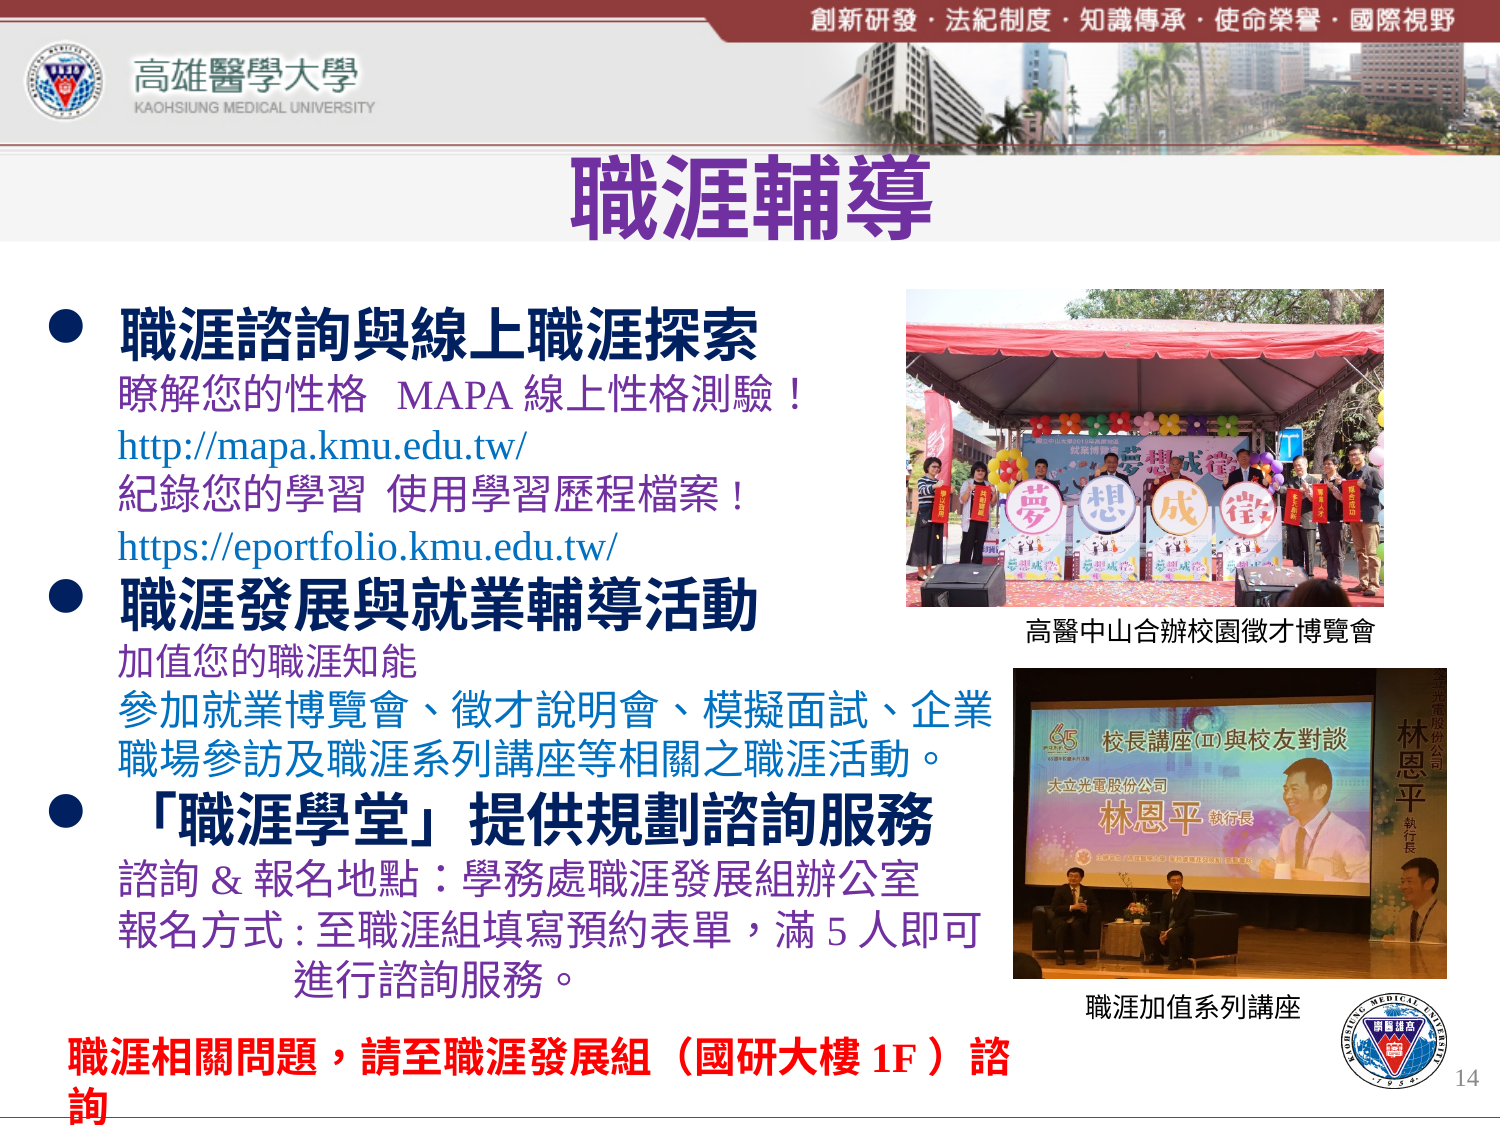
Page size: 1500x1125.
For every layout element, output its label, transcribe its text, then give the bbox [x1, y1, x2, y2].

picture [0, 0, 1500, 1102]
text_box 職涯加值系列講座 [1070, 988, 1333, 1031]
text_box 職涯諮詢與線上職涯探索 瞭解您的性格 MAPA線上性格測驗！ http://mapa.kmu.edu.tw/ 紀錄您的學習 使用學習歷程檔案! https://eportfolio.kmu.edu.tw/ 職涯發展與就業輔導活動 加值您的職涯知能 參加就業博覽會、徵才說明會、模擬面試、企業職場參訪及職涯系列講座等相關之職涯活動。 「職涯學堂」提供規劃諮詢服務 諮詢&報名地點：學務處職涯發展組辦公室 報名方式:至職涯組填寫預約表單，滿5人即可進行諮詢服務。 [29, 290, 1014, 1081]
text_box 職涯輔導 [76, 101, 1427, 290]
text_box 職涯相關問題，請至職涯發展組（國研大樓1F）諮詢 [53, 1023, 1050, 1125]
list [1013, 668, 1448, 979]
slide_number 14 [1144, 1046, 1495, 1107]
text_box 高醫中山合辦校園徵才博覽會 [1010, 606, 1392, 655]
